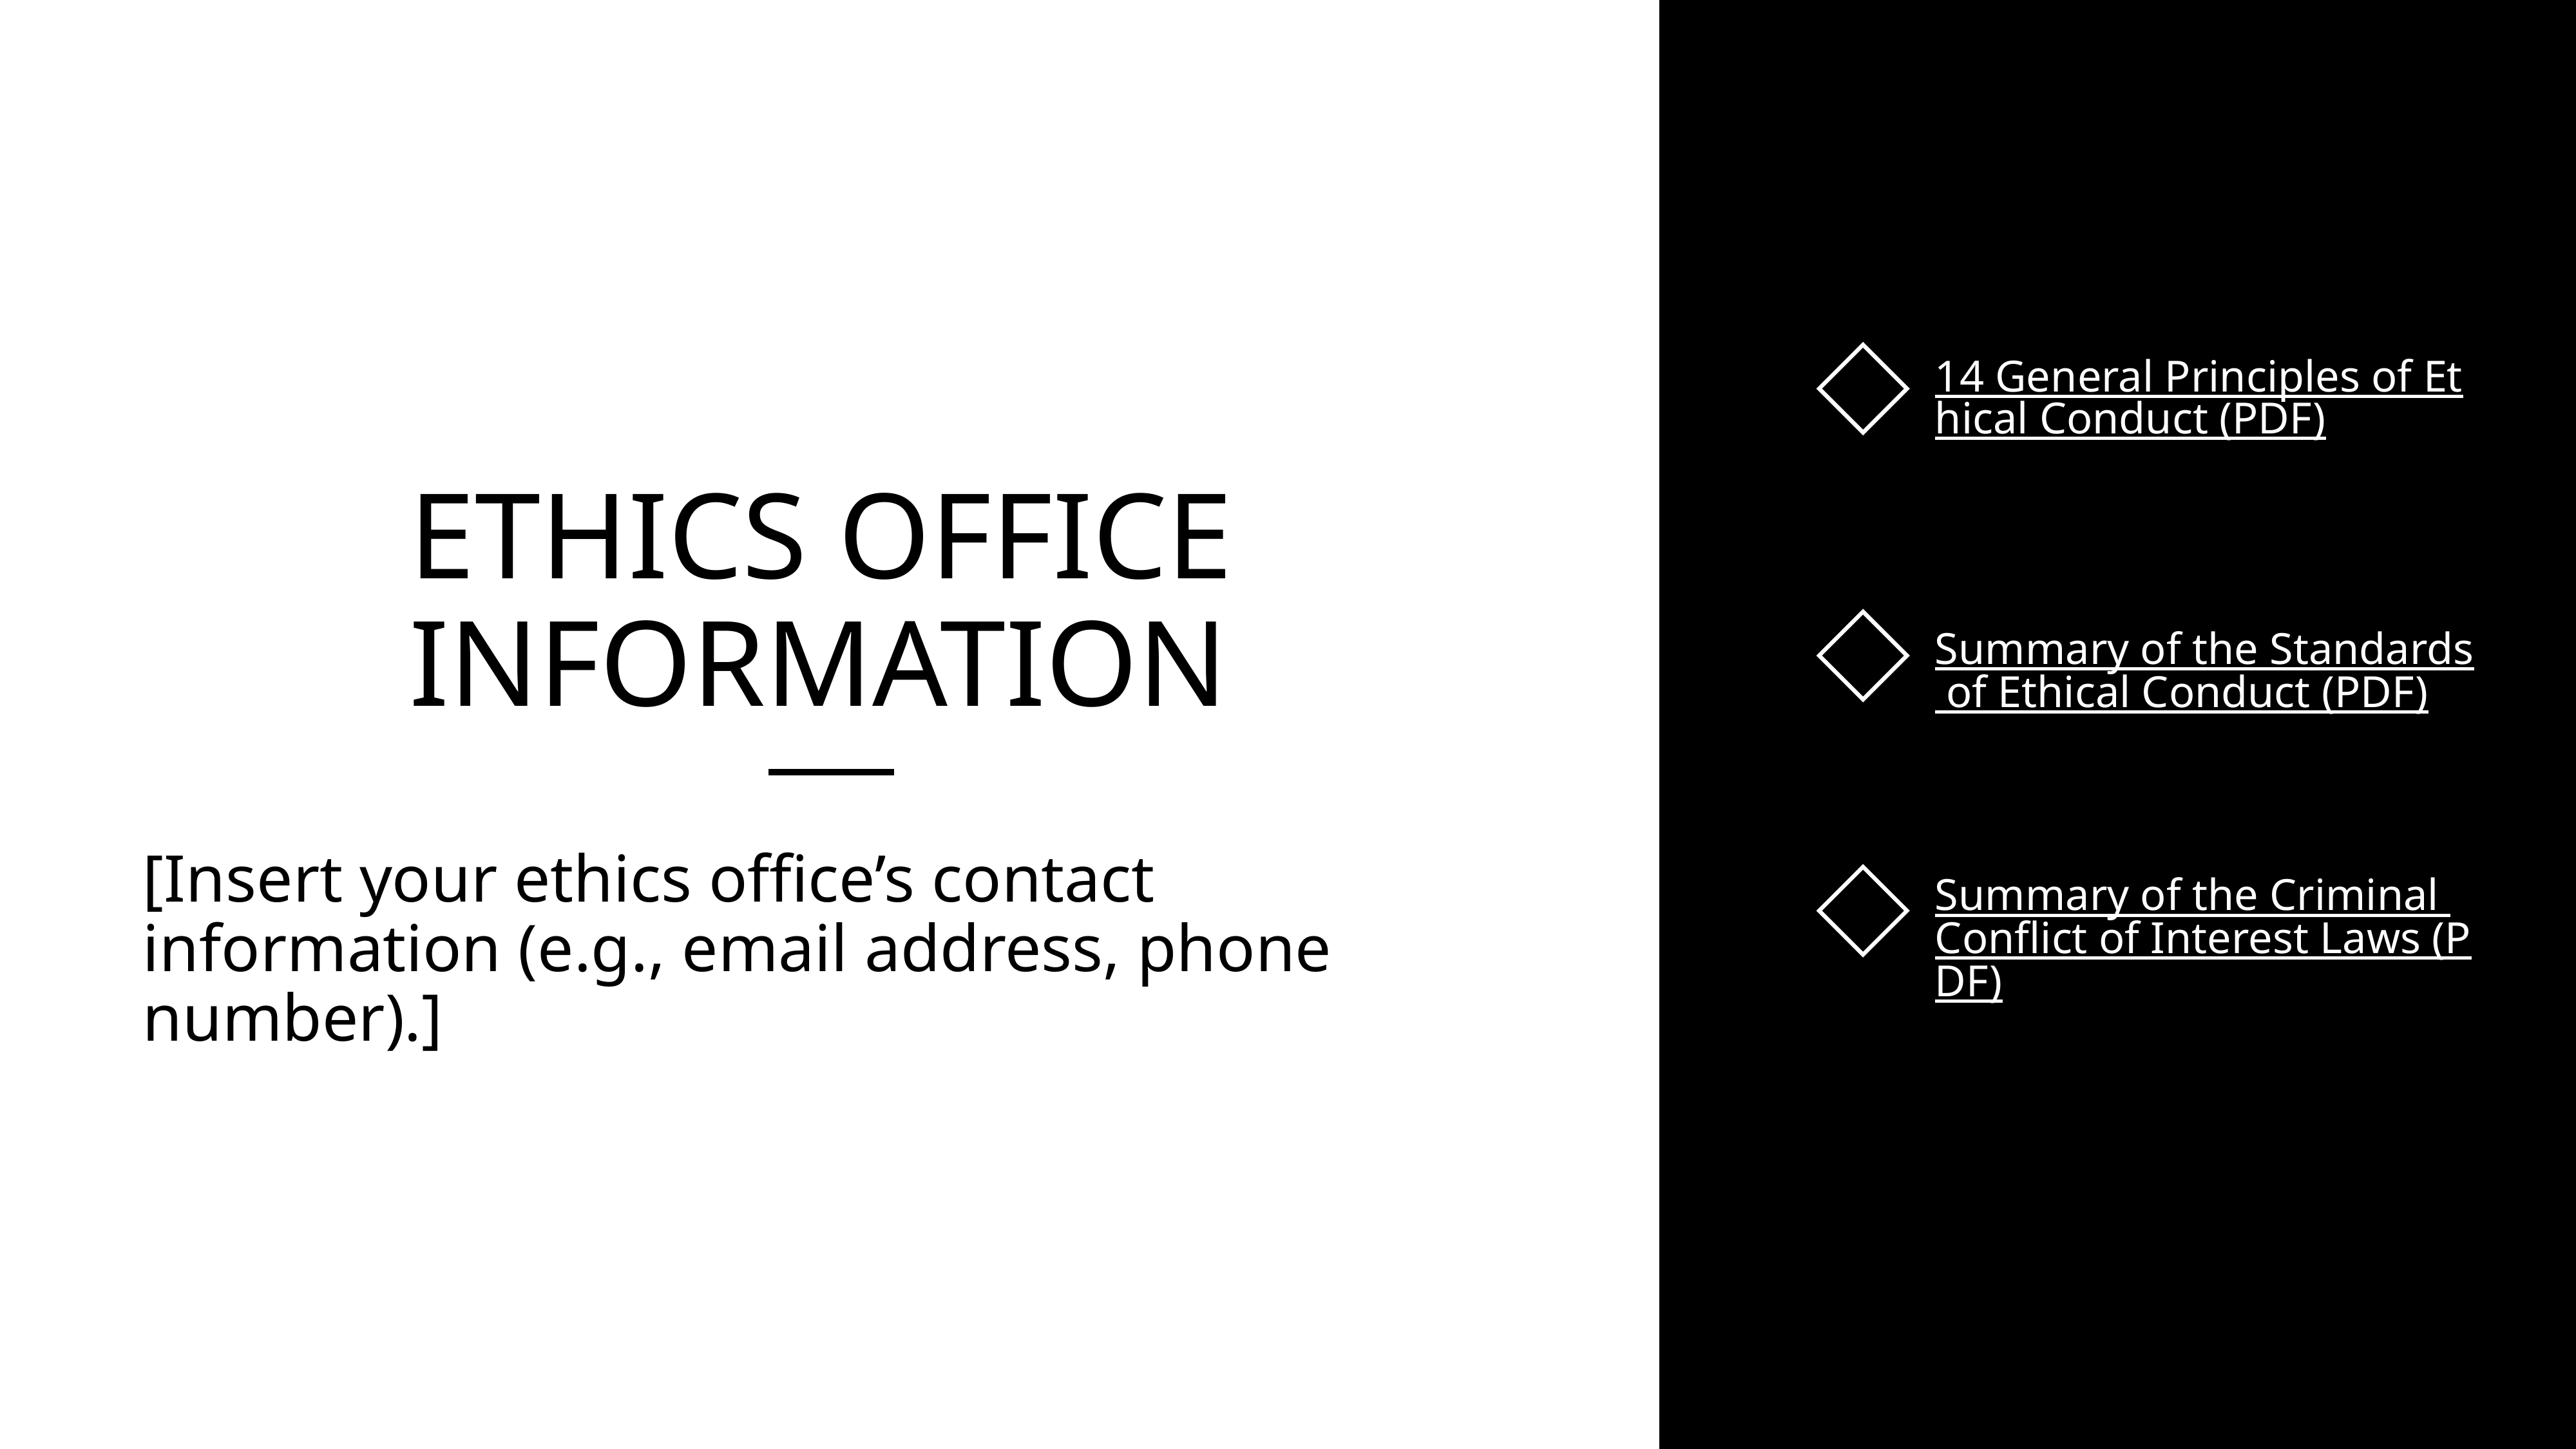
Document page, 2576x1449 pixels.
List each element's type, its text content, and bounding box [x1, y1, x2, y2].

text_box [1818, 611, 1908, 701]
title ETHICS OFFICE INFORMATION [399, 471, 1263, 752]
text_box [1818, 343, 1908, 434]
text_box 14 General Principles of Ethical Conduct (PDF) Summary of the Standards of Ethical Conduct (PDF) Summary of the Criminal Conflict of Interest Laws (PDF) [1925, 345, 2485, 846]
text_box [1659, 0, 2576, 1449]
text_box [1818, 866, 1908, 956]
list [Insert your ethics office’s contact information (e.g., email address, phone number).] [133, 841, 1530, 1449]
